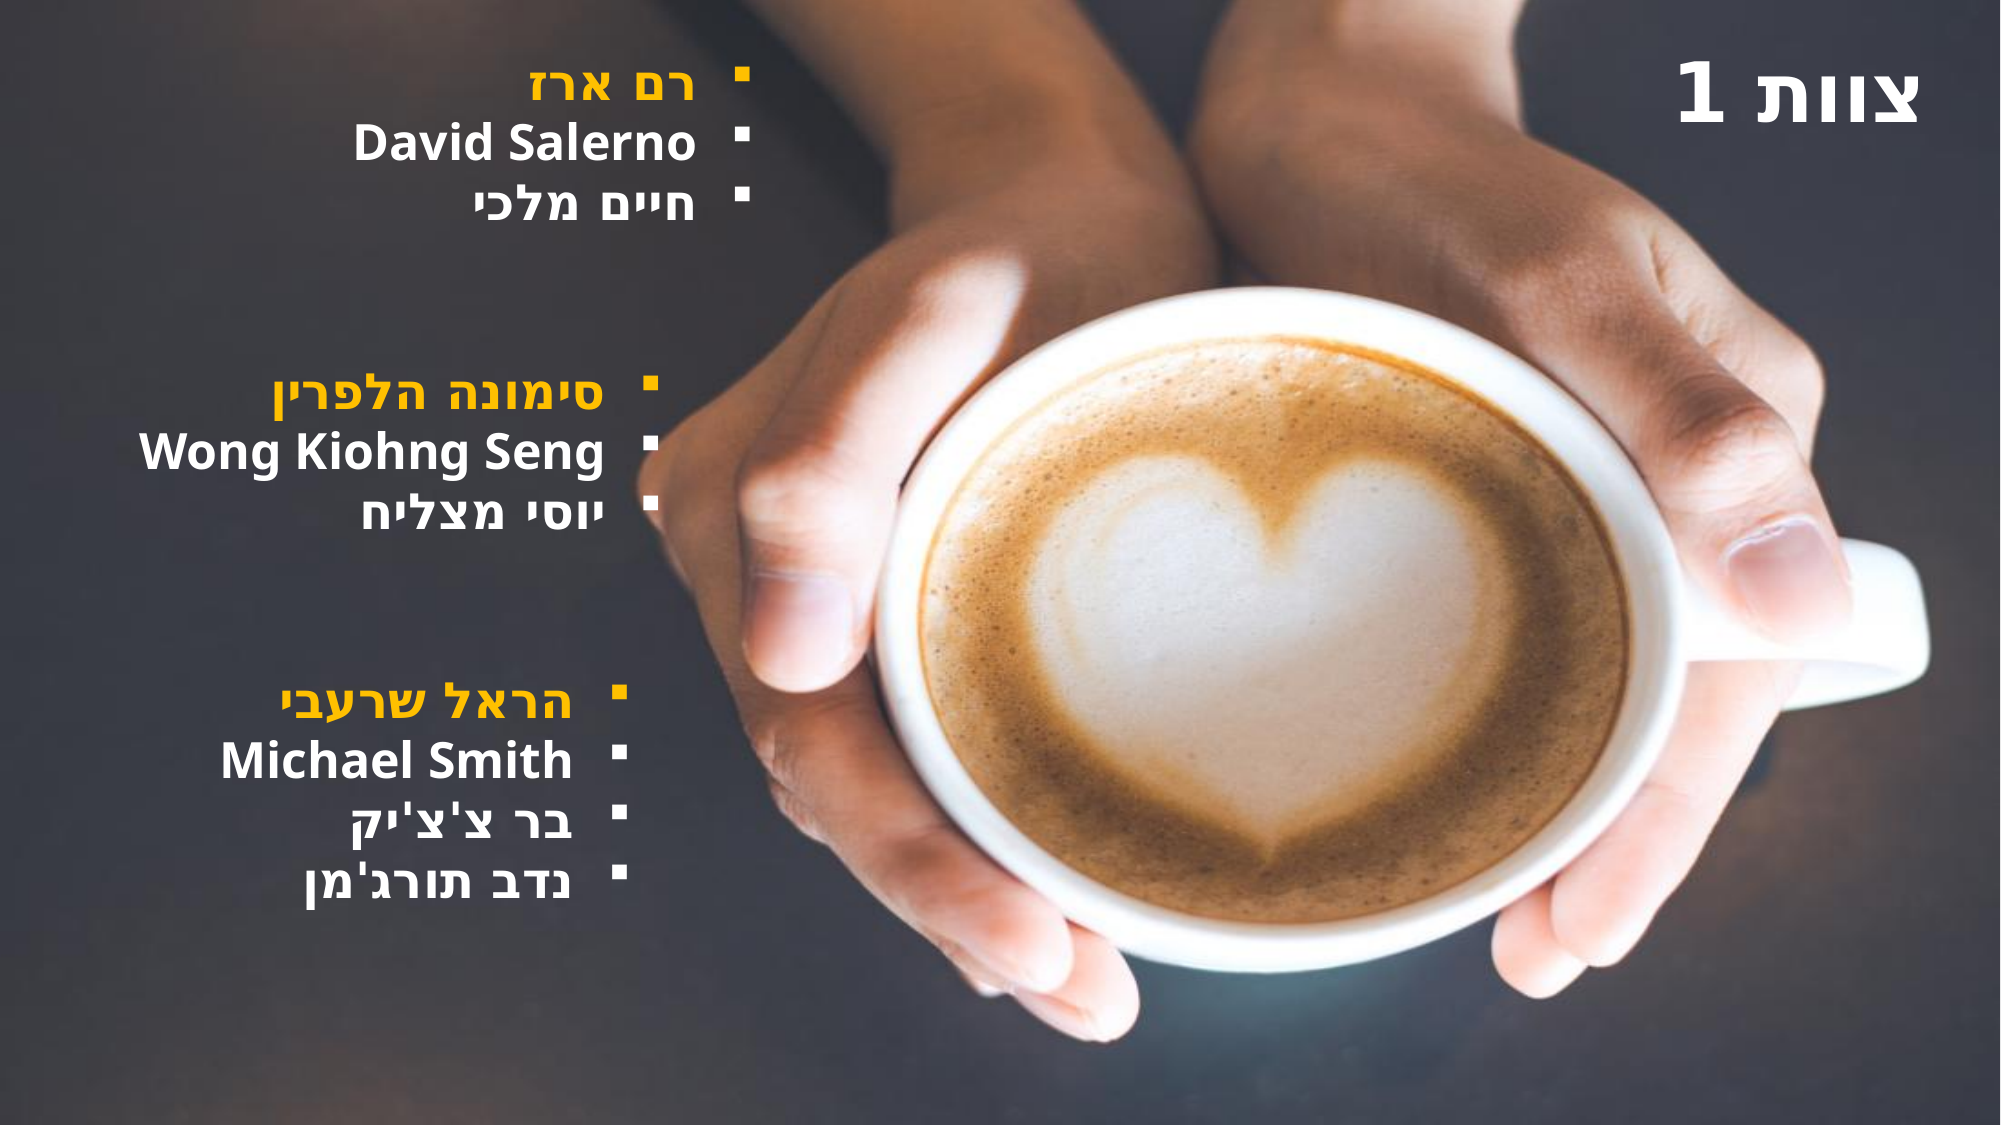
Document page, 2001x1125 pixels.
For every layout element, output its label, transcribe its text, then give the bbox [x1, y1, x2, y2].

text_box צוות 1 [1655, 43, 1942, 149]
text_box סימונה הלפרין Wong Kiohng Seng יוסי מצליח [33, 352, 678, 547]
text_box רם ארז David Salerno חיים מלכי [309, 42, 769, 238]
picture [0, 0, 2001, 1125]
text_box הראל שרעבי Michael Smith בר צ'צ'יק נדב תורג'מן [65, 661, 646, 917]
